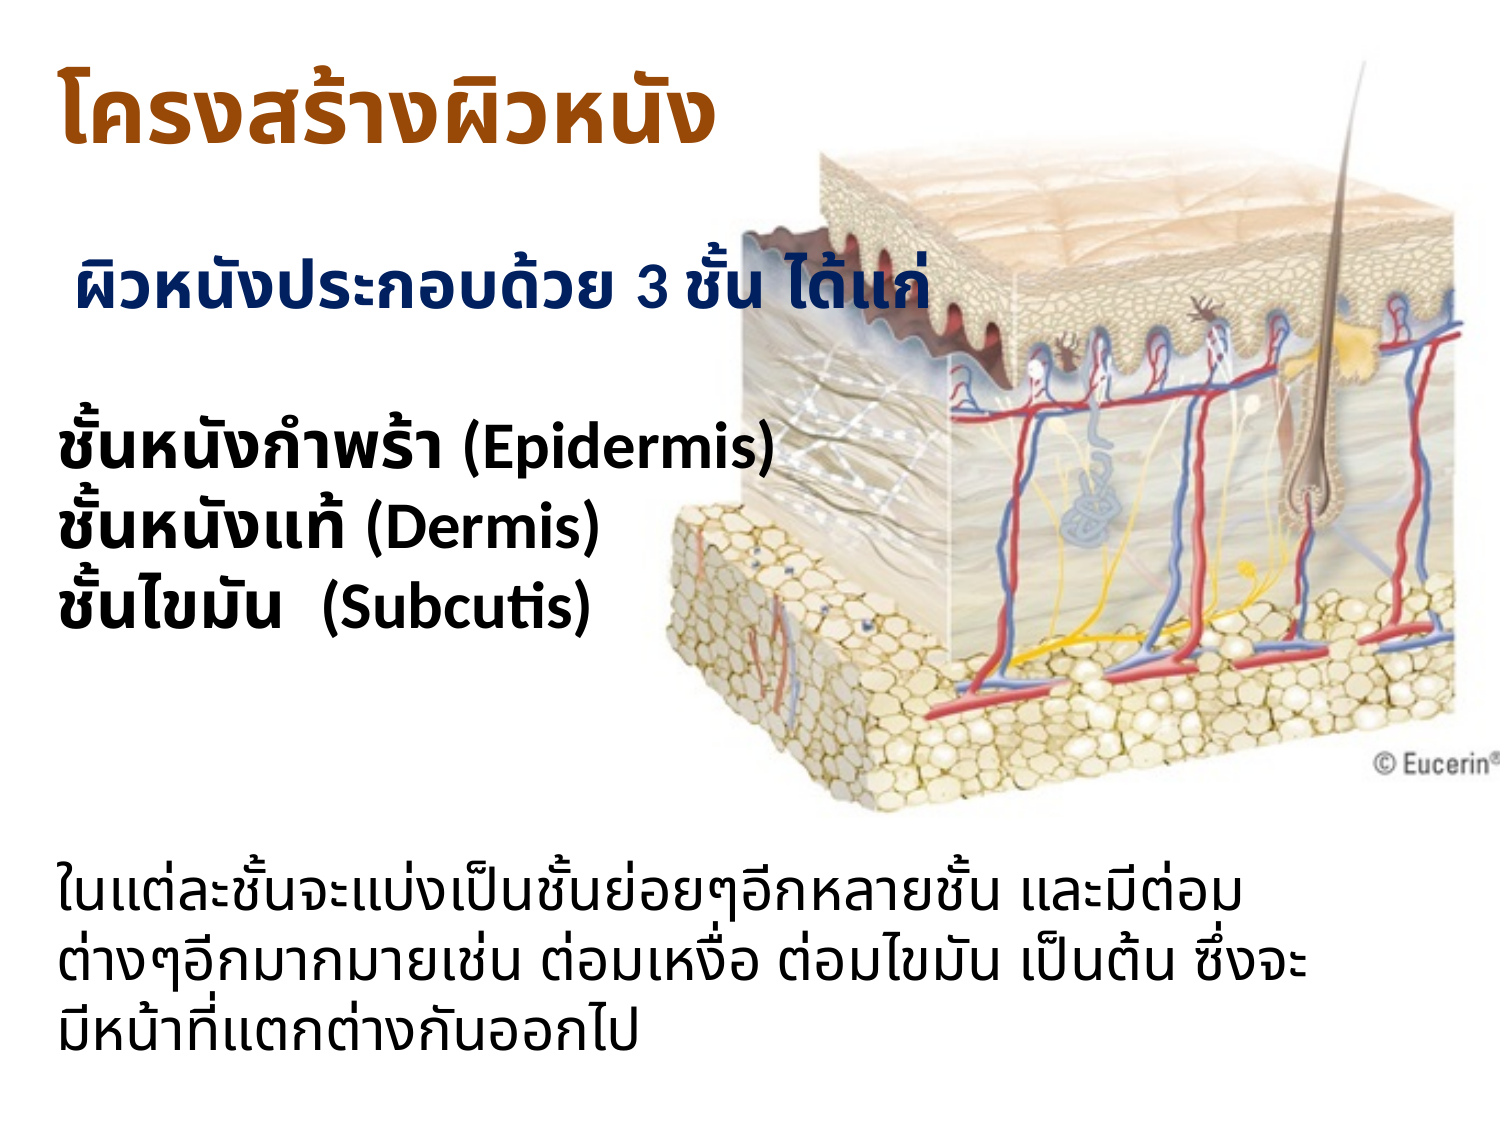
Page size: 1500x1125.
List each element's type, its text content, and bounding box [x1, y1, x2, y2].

text_box โครงสร้างผิวหนัง ผิวหนังประกอบด้วย 3 ชั้น ได้แก่ ชั้นหนังกำพร้า (Epidermis) ชั้นหนังแท้ (Dermis) ชั้นไขมัน (Subcutis) ในแต่ละชั้นจะแบ่งเป็นชั้นย่อยๆอีกหลายชั้น และมีต่อมต่างๆอีกมากมายเช่น ต่อมเหงื่อ ต่อมไขมัน เป็นต้น ซึ่งจะมีหน้าที่แตกต่างกันออกไป [41, 45, 1365, 1125]
picture [635, 44, 1500, 835]
